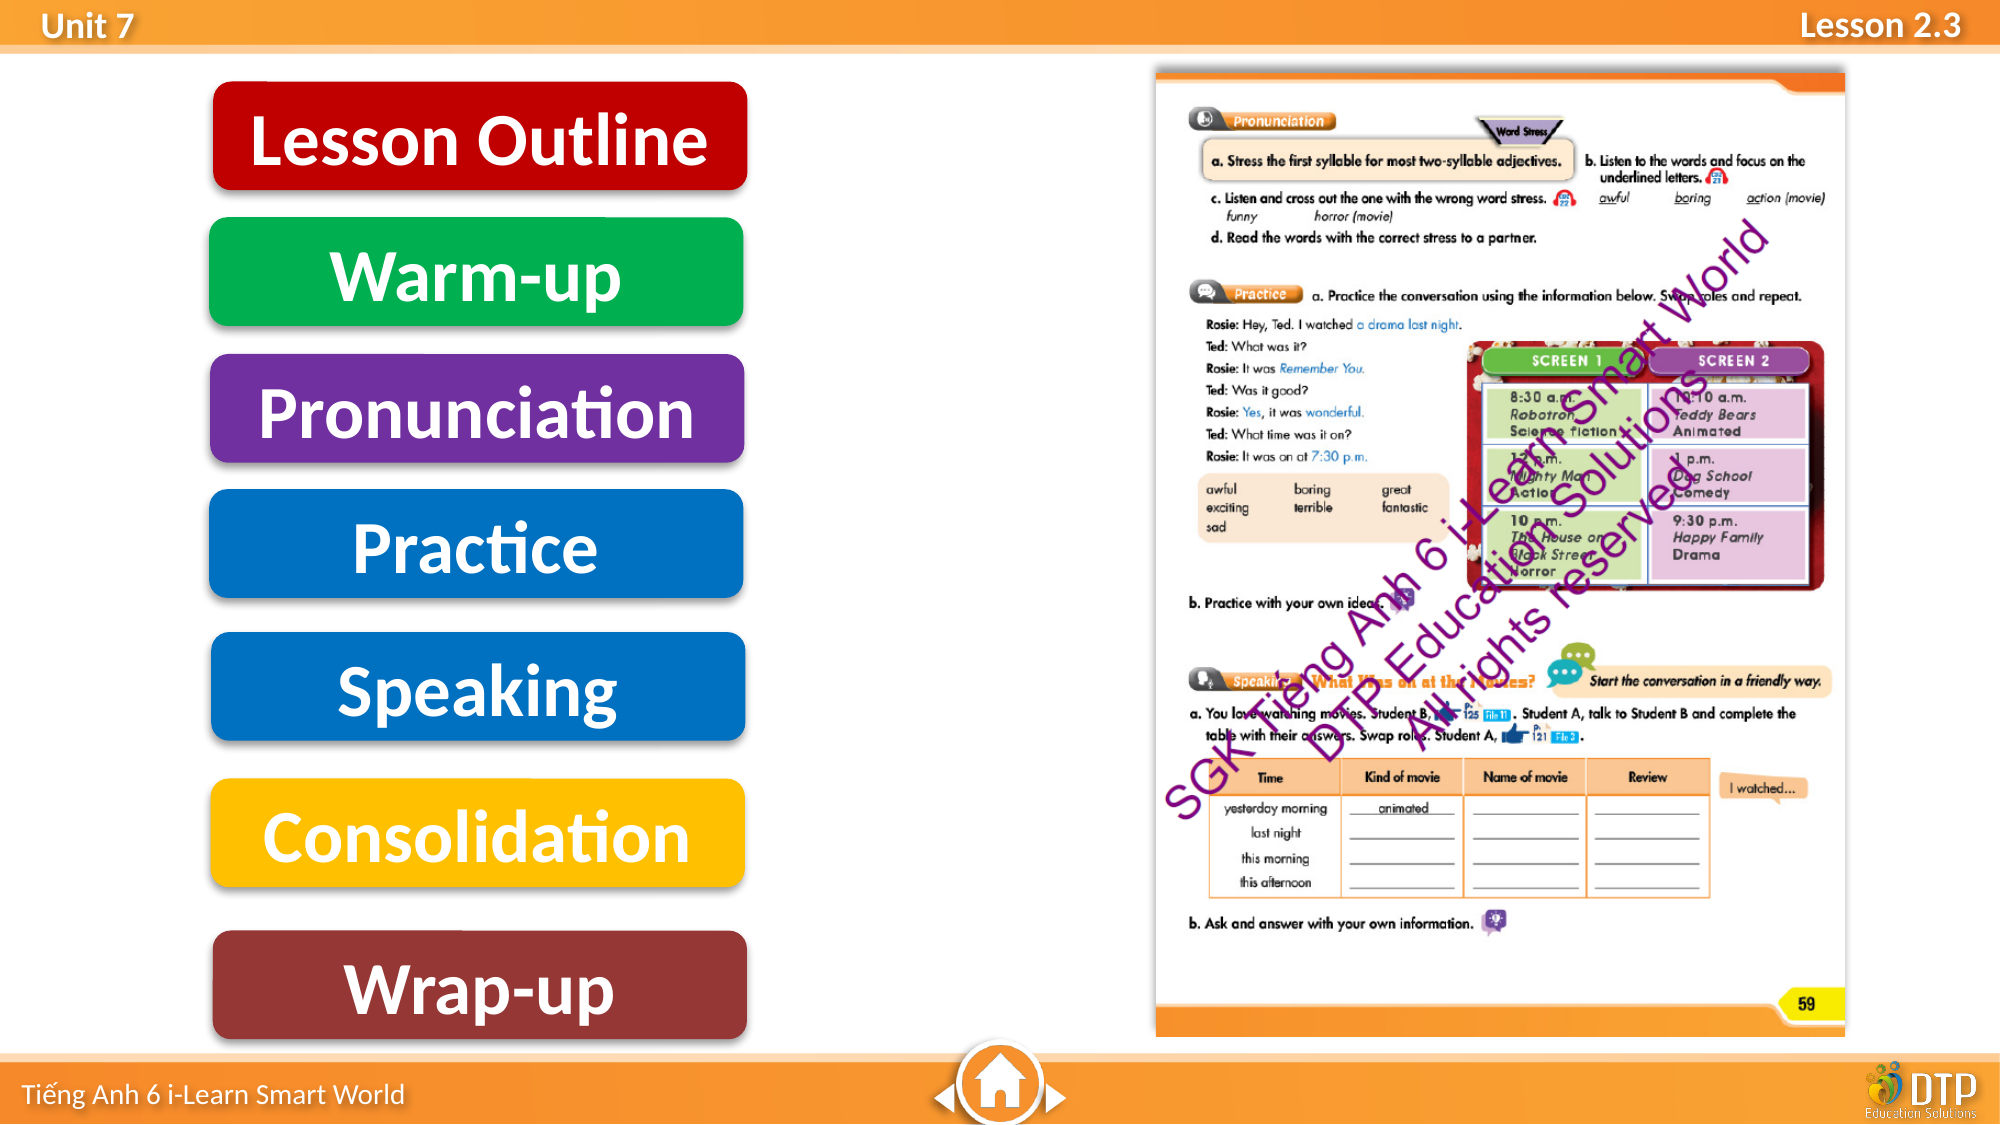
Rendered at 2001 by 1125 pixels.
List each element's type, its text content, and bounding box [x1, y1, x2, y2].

text_box Warm-up [207, 215, 746, 329]
text_box Wrap-up [210, 928, 750, 1042]
text_box Practice [207, 487, 746, 600]
picture [0, 0, 2000, 1125]
text_box Consolidation [208, 776, 747, 890]
text_box Speaking [209, 629, 748, 743]
text_box Lesson Outline [211, 79, 750, 193]
text_box Pronunciation [208, 351, 747, 465]
